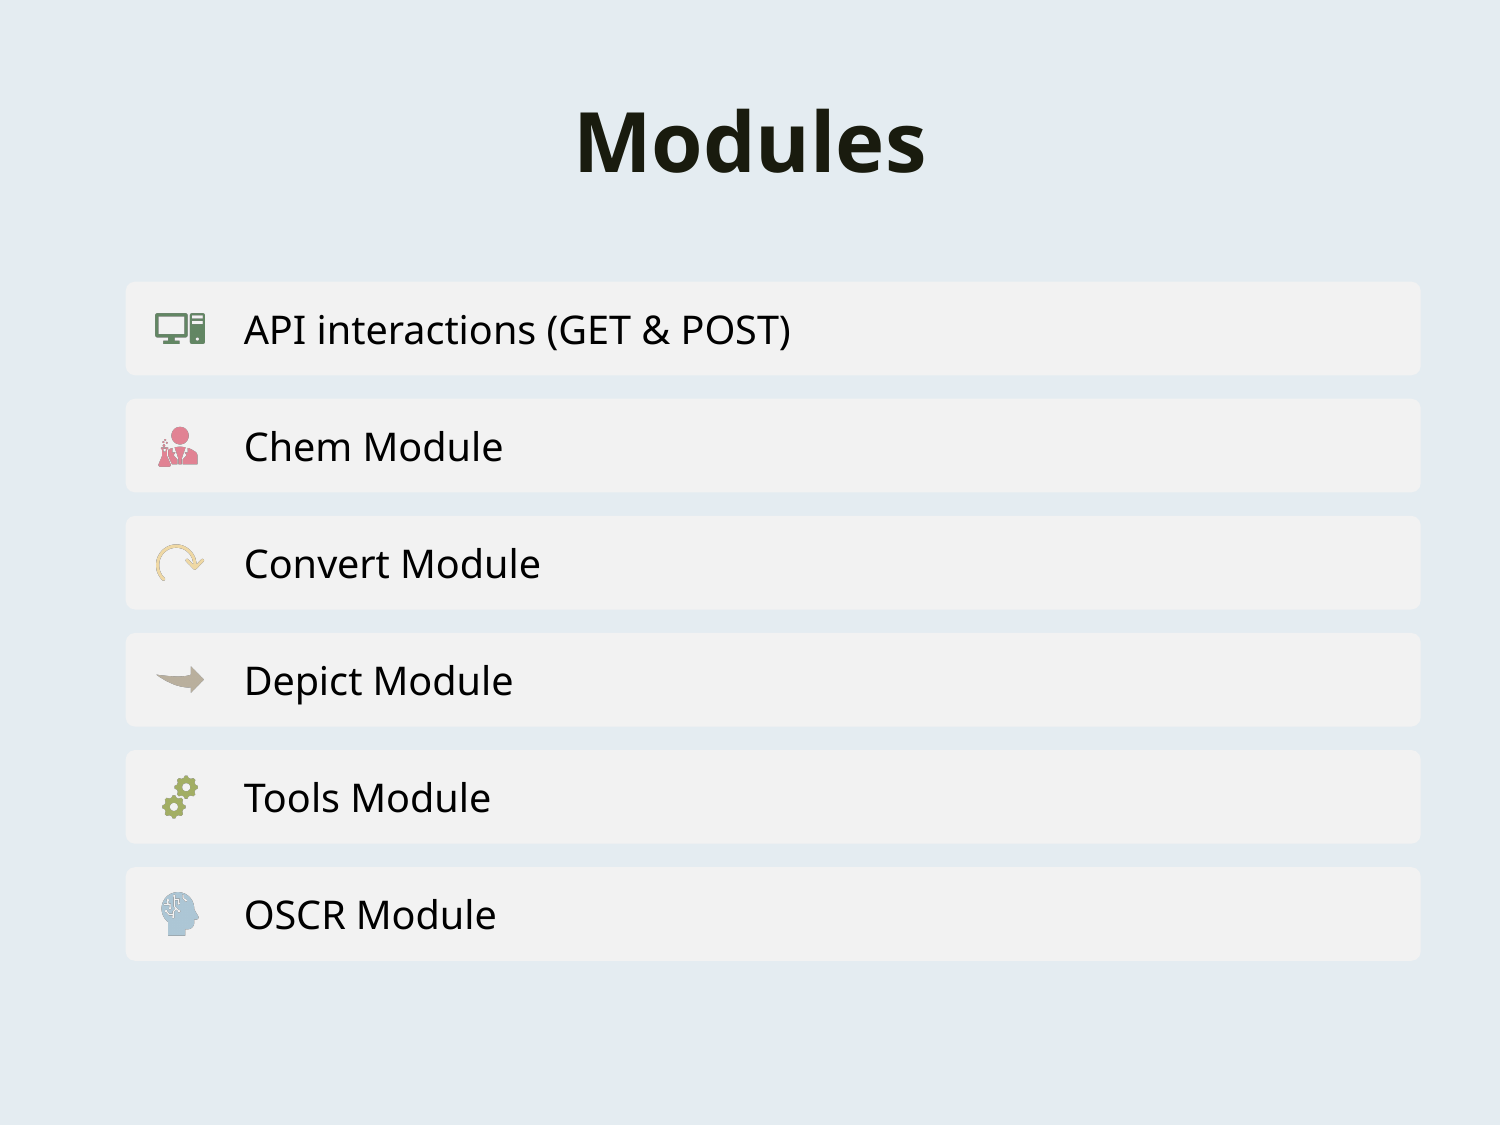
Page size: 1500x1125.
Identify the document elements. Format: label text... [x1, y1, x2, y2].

text_box [0, 0, 1500, 1125]
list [125, 281, 1421, 961]
title Modules [79, 93, 1421, 249]
